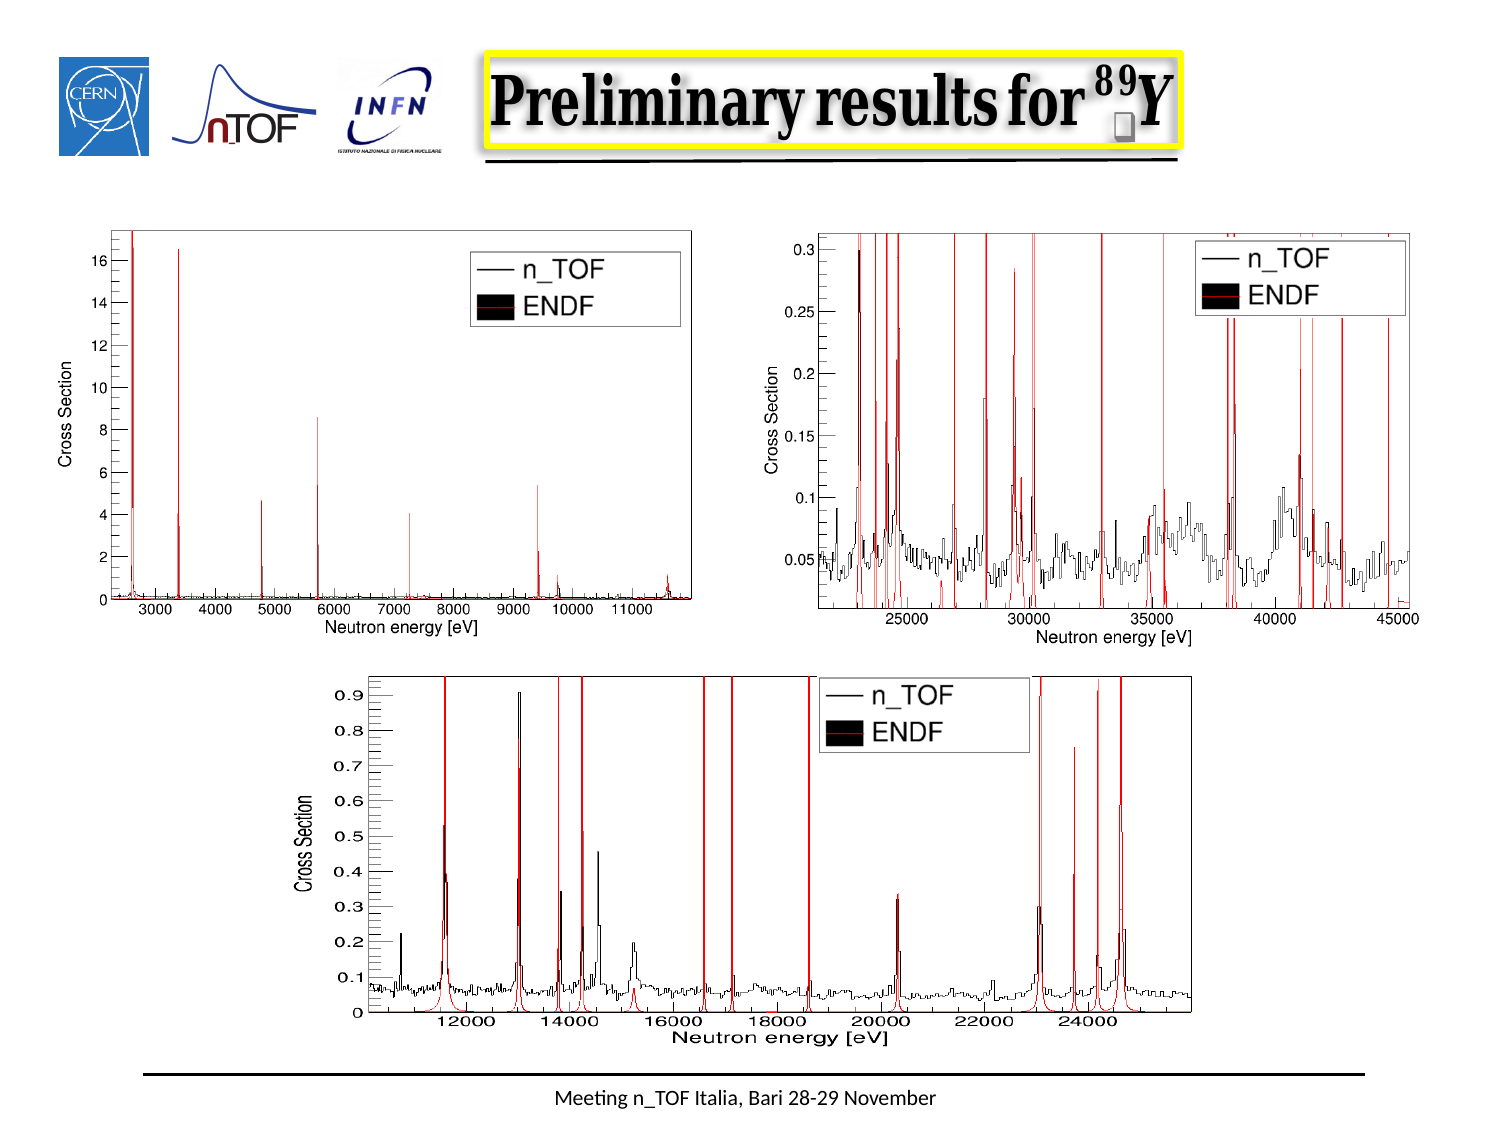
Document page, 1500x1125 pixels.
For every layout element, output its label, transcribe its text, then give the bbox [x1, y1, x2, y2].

text_box Meeting n_TOF Italia, Bari 28-29 November [99, 1076, 1392, 1118]
picture [48, 209, 739, 660]
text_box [59, 57, 444, 156]
picture [283, 217, 1448, 1058]
